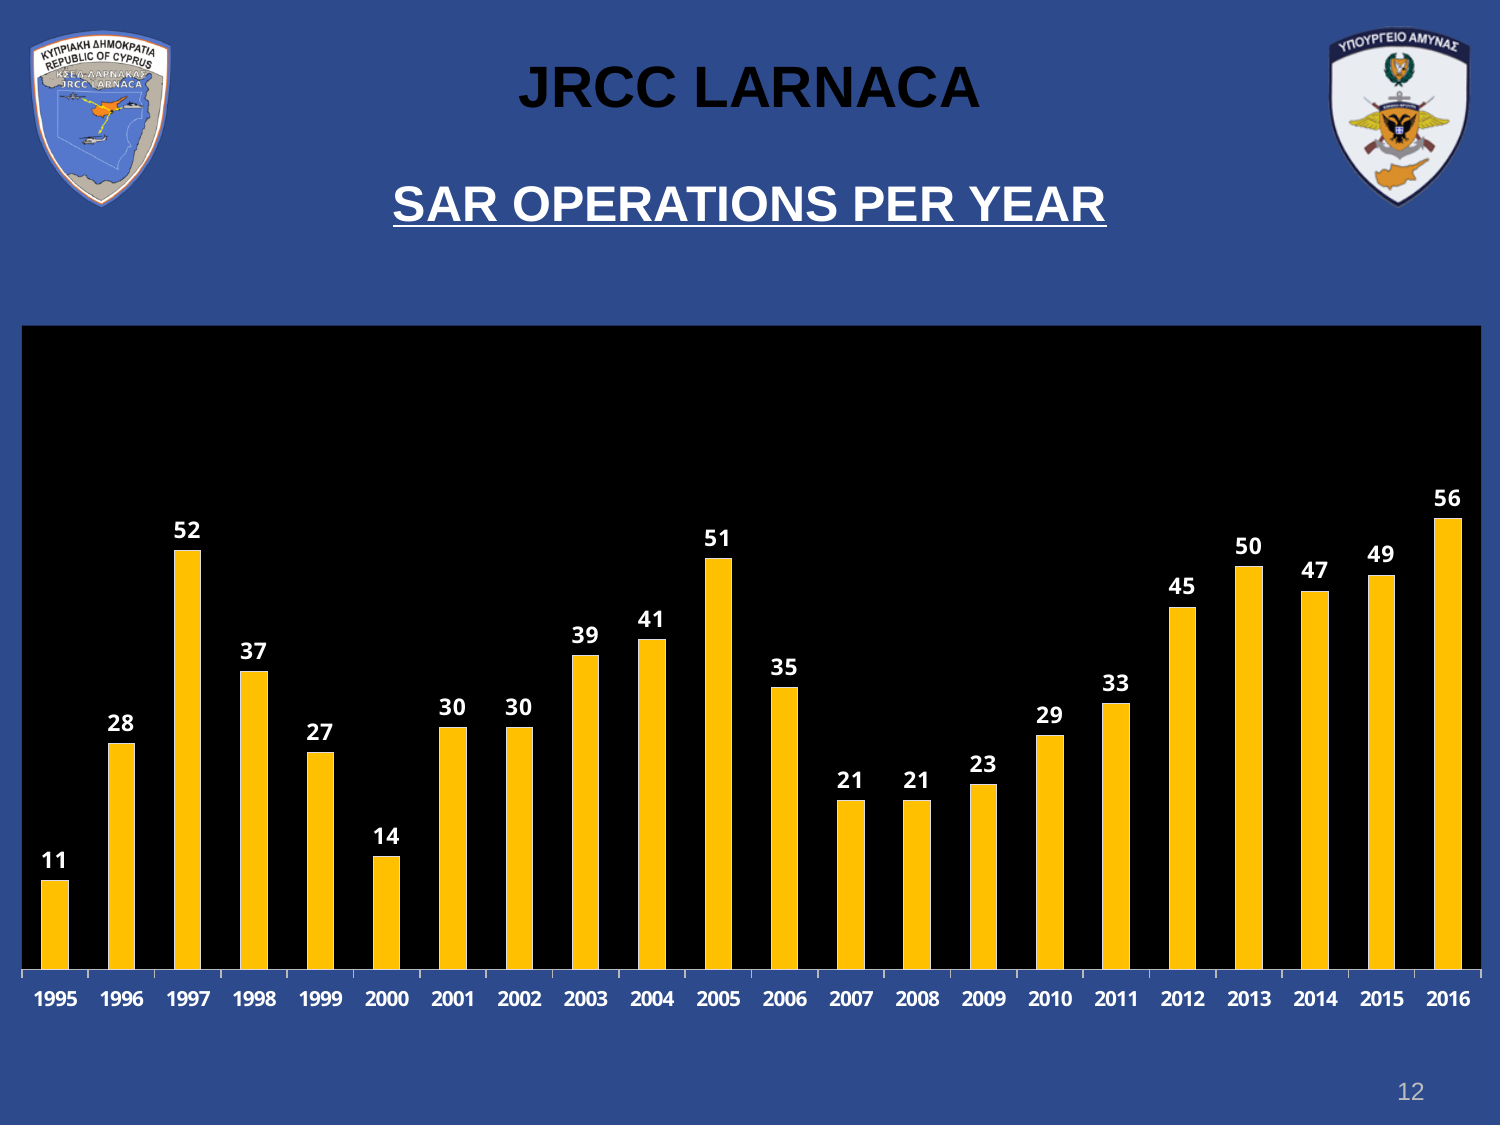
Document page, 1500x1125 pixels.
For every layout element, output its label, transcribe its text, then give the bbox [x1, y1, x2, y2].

chart [4, 302, 1500, 1020]
text_box SAR OPERATIONS PER YEAR [0, 164, 1500, 240]
title JRCC LARNACA [0, 7, 1500, 161]
slide_number 12 [1299, 1064, 1425, 1113]
